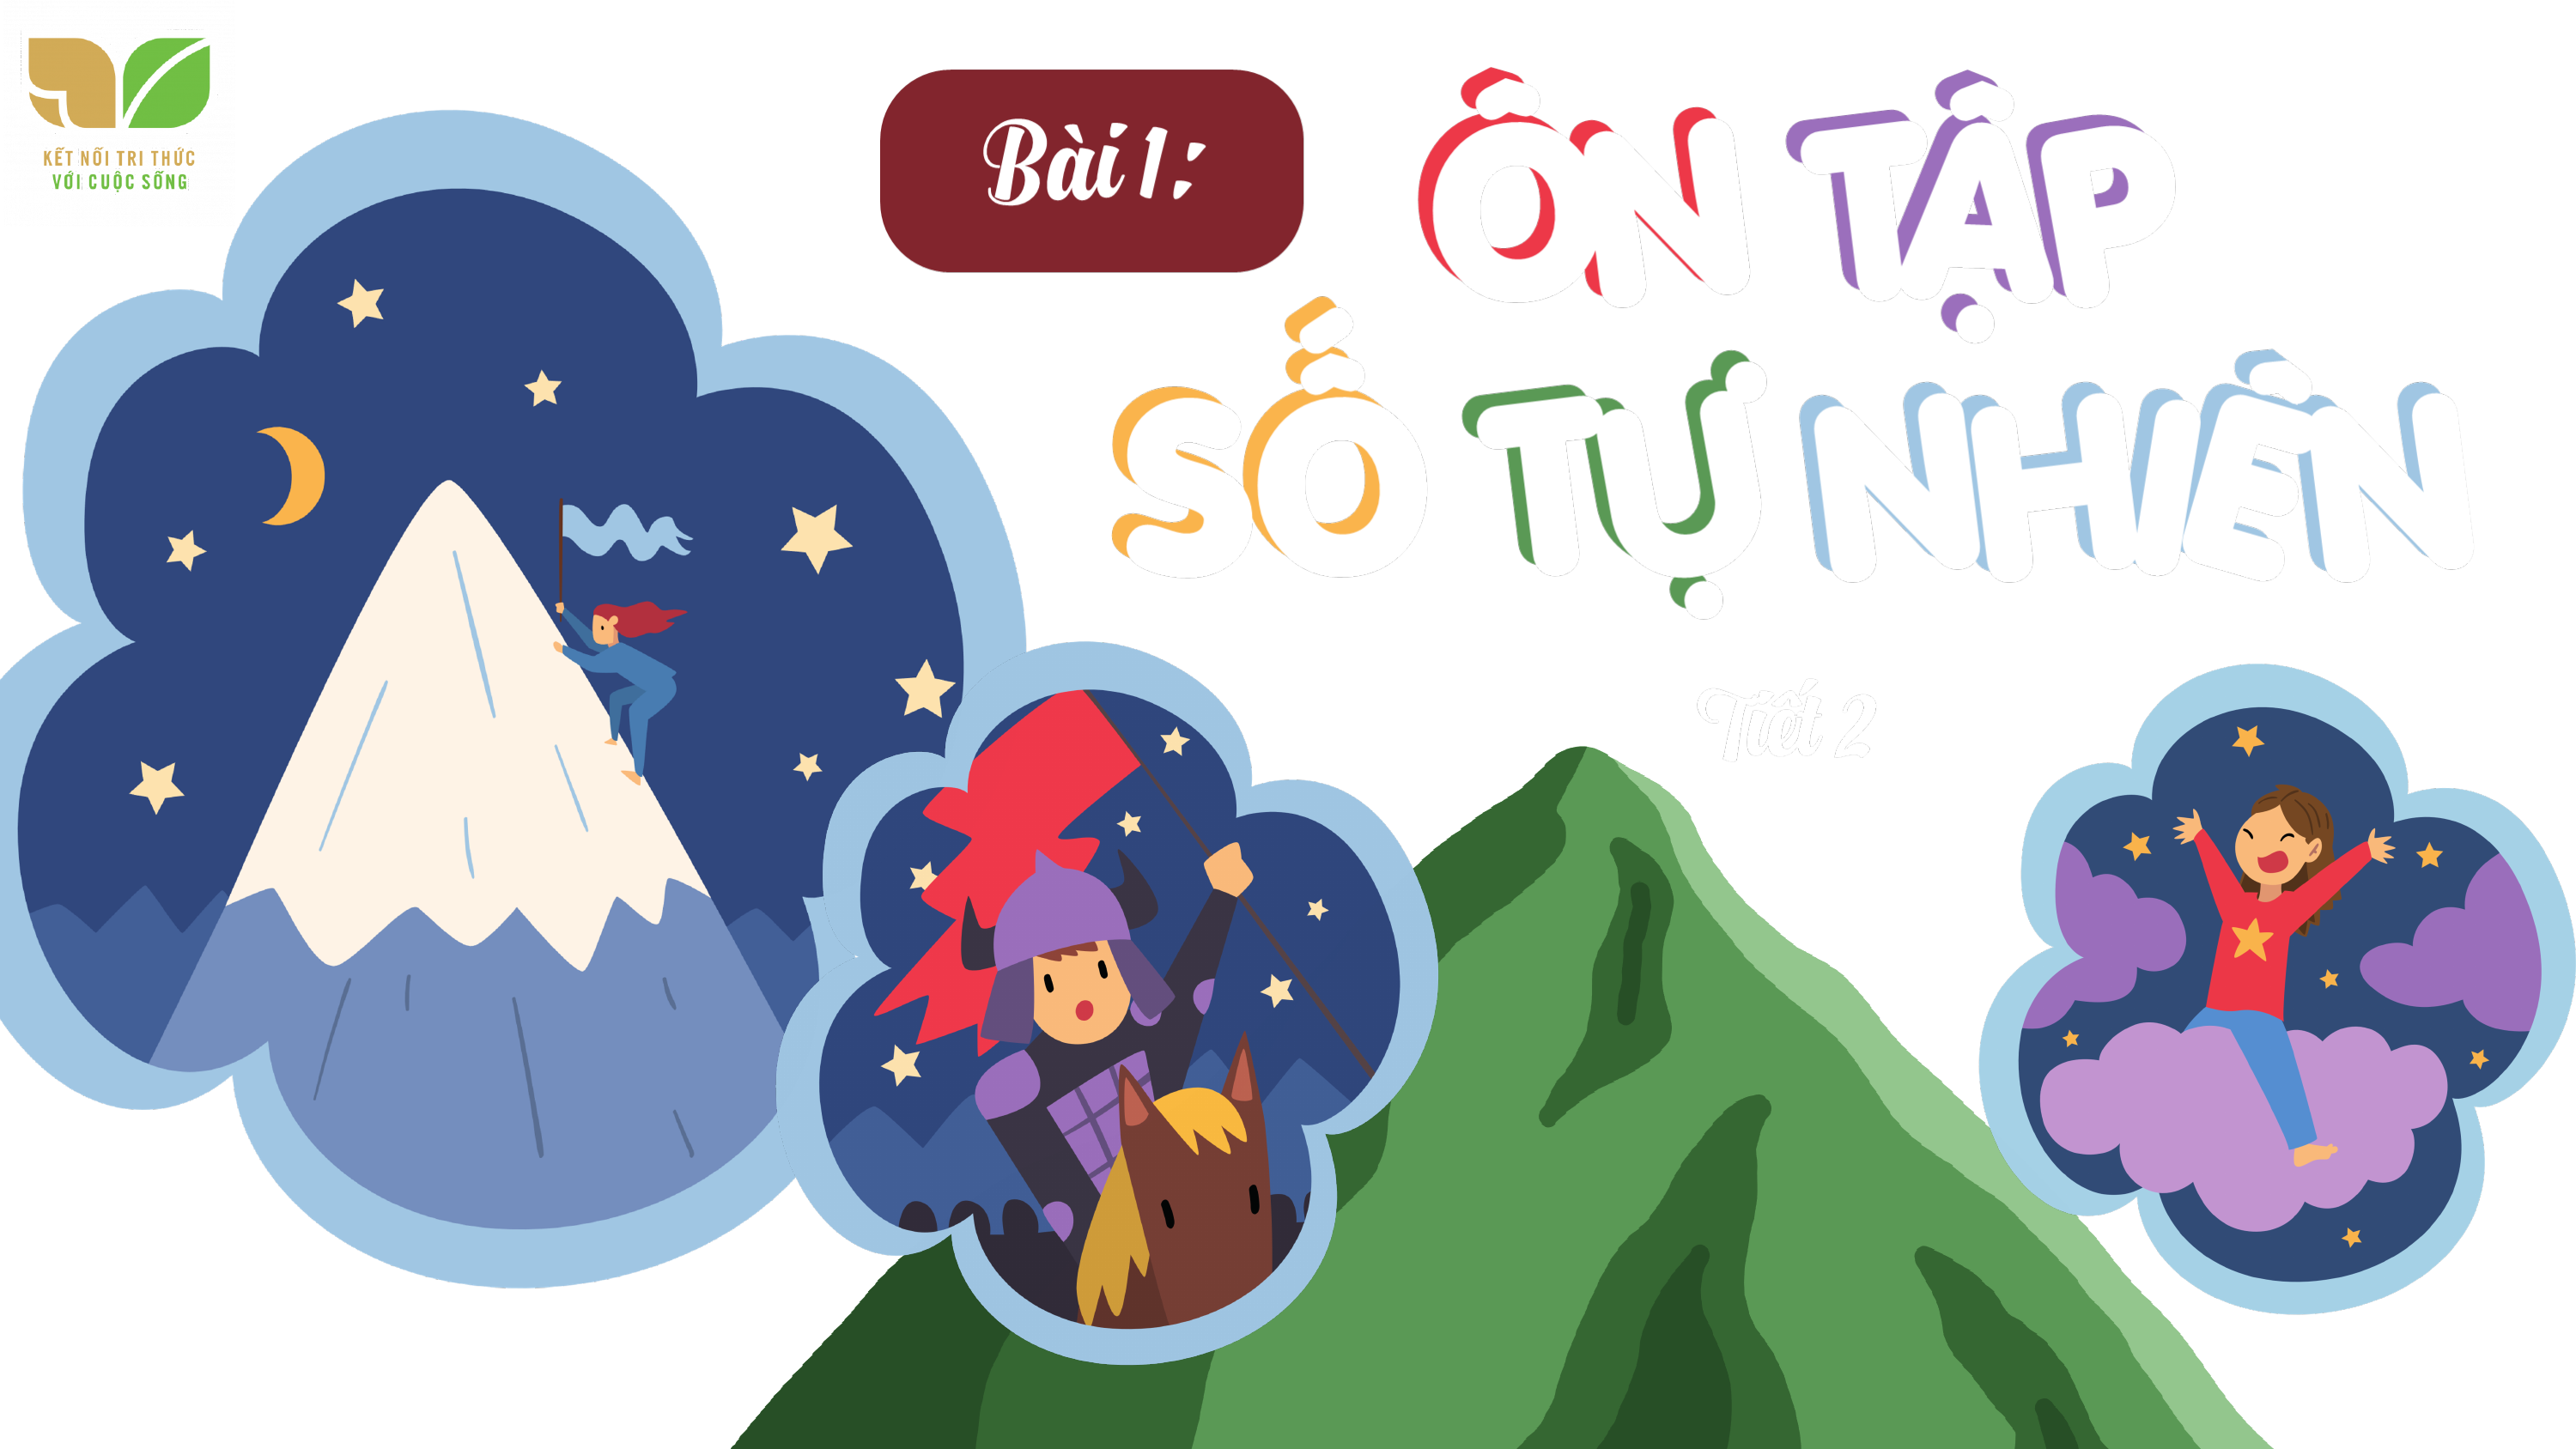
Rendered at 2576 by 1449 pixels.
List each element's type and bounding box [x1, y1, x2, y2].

text_box [729, 745, 2319, 1449]
text_box [1974, 866, 2576, 1341]
text_box [0, 57, 875, 1331]
text_box [770, 609, 1479, 1392]
picture [3, 0, 235, 227]
picture [880, 0, 2576, 858]
